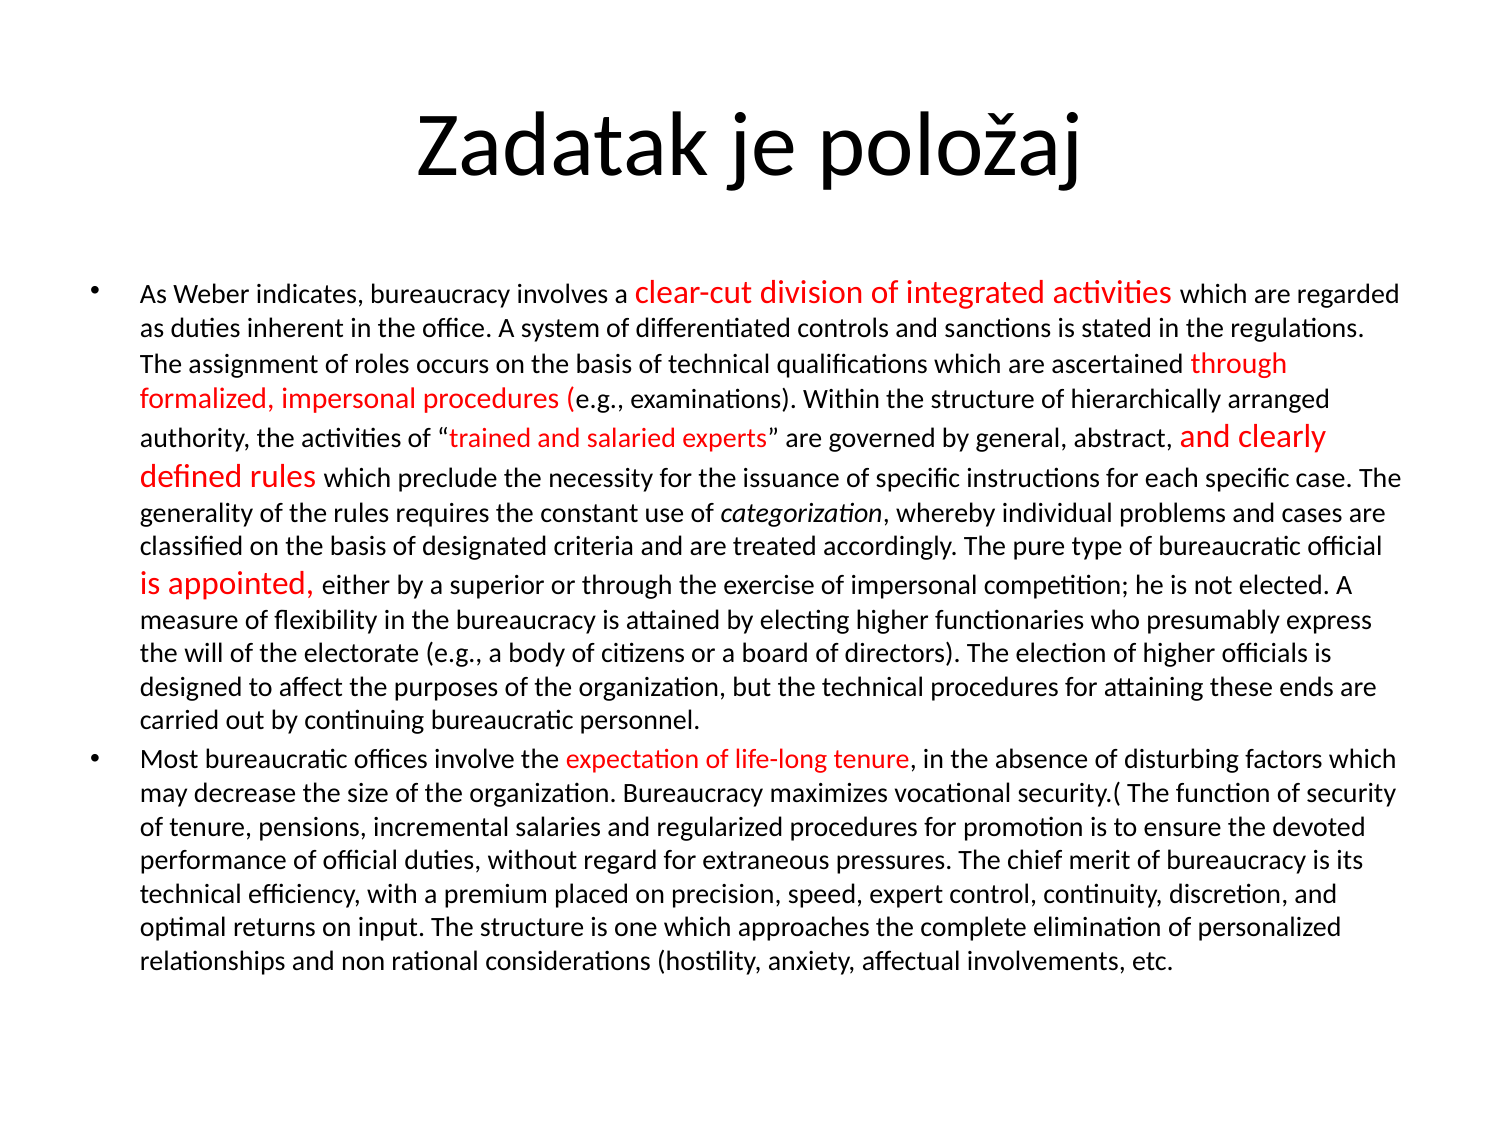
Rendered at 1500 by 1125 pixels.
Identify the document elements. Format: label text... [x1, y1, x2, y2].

list As Weber indicates, bureaucracy involves a clear-cut division of integrated activities which are regarded as duties inherent in the office. A system of differentiated controls and sanctions is stated in the regulations. The assignment of roles occurs on the basis of technical qualifications which are ascertained through formalized, impersonal procedures (e.g., examinations). Within the structure of hierarchically arranged authority, the activities of “trained and salaried experts” are governed by general, abstract, and clearly defined rules which preclude the necessity for the issuance of specific instructions for each specific case. The generality of the rules requires the constant use of categorization, whereby individual problems and cases are classified on the basis of designated criteria and are treated accordingly. The pure type of bureaucratic official is appointed, either by a superior or through the exercise of impersonal competition; he is not elected. A measure of flexibility in the bureaucracy is attained by electing higher functionaries who presumably express the will of the electorate (e.g., a body of citizens or a board of directors). The election of higher officials is designed to affect the purposes of the organization, but the technical procedures for attaining these ends are carried out by continuing bureaucratic personnel. Most bureaucratic offices involve the expectation of life-long tenure, in the absence of disturbing factors which may decrease the size of the organization. Bureaucracy maximizes vocational security.( The function of security of tenure, pensions, incremental salaries and regularized procedures for promotion is to ensure the devoted performance of official duties, without regard for extraneous pressures. The chief merit of bureaucracy is its technical efficiency, with a premium placed on precision, speed, expert control, continuity, discretion, and optimal returns on input. The structure is one which approaches the complete elimination of personalized relationships and non rational considerations (hostility, anxiety, affectual involvements, etc. [75, 262, 1425, 1005]
title Zadatak je položaj [75, 45, 1425, 233]
